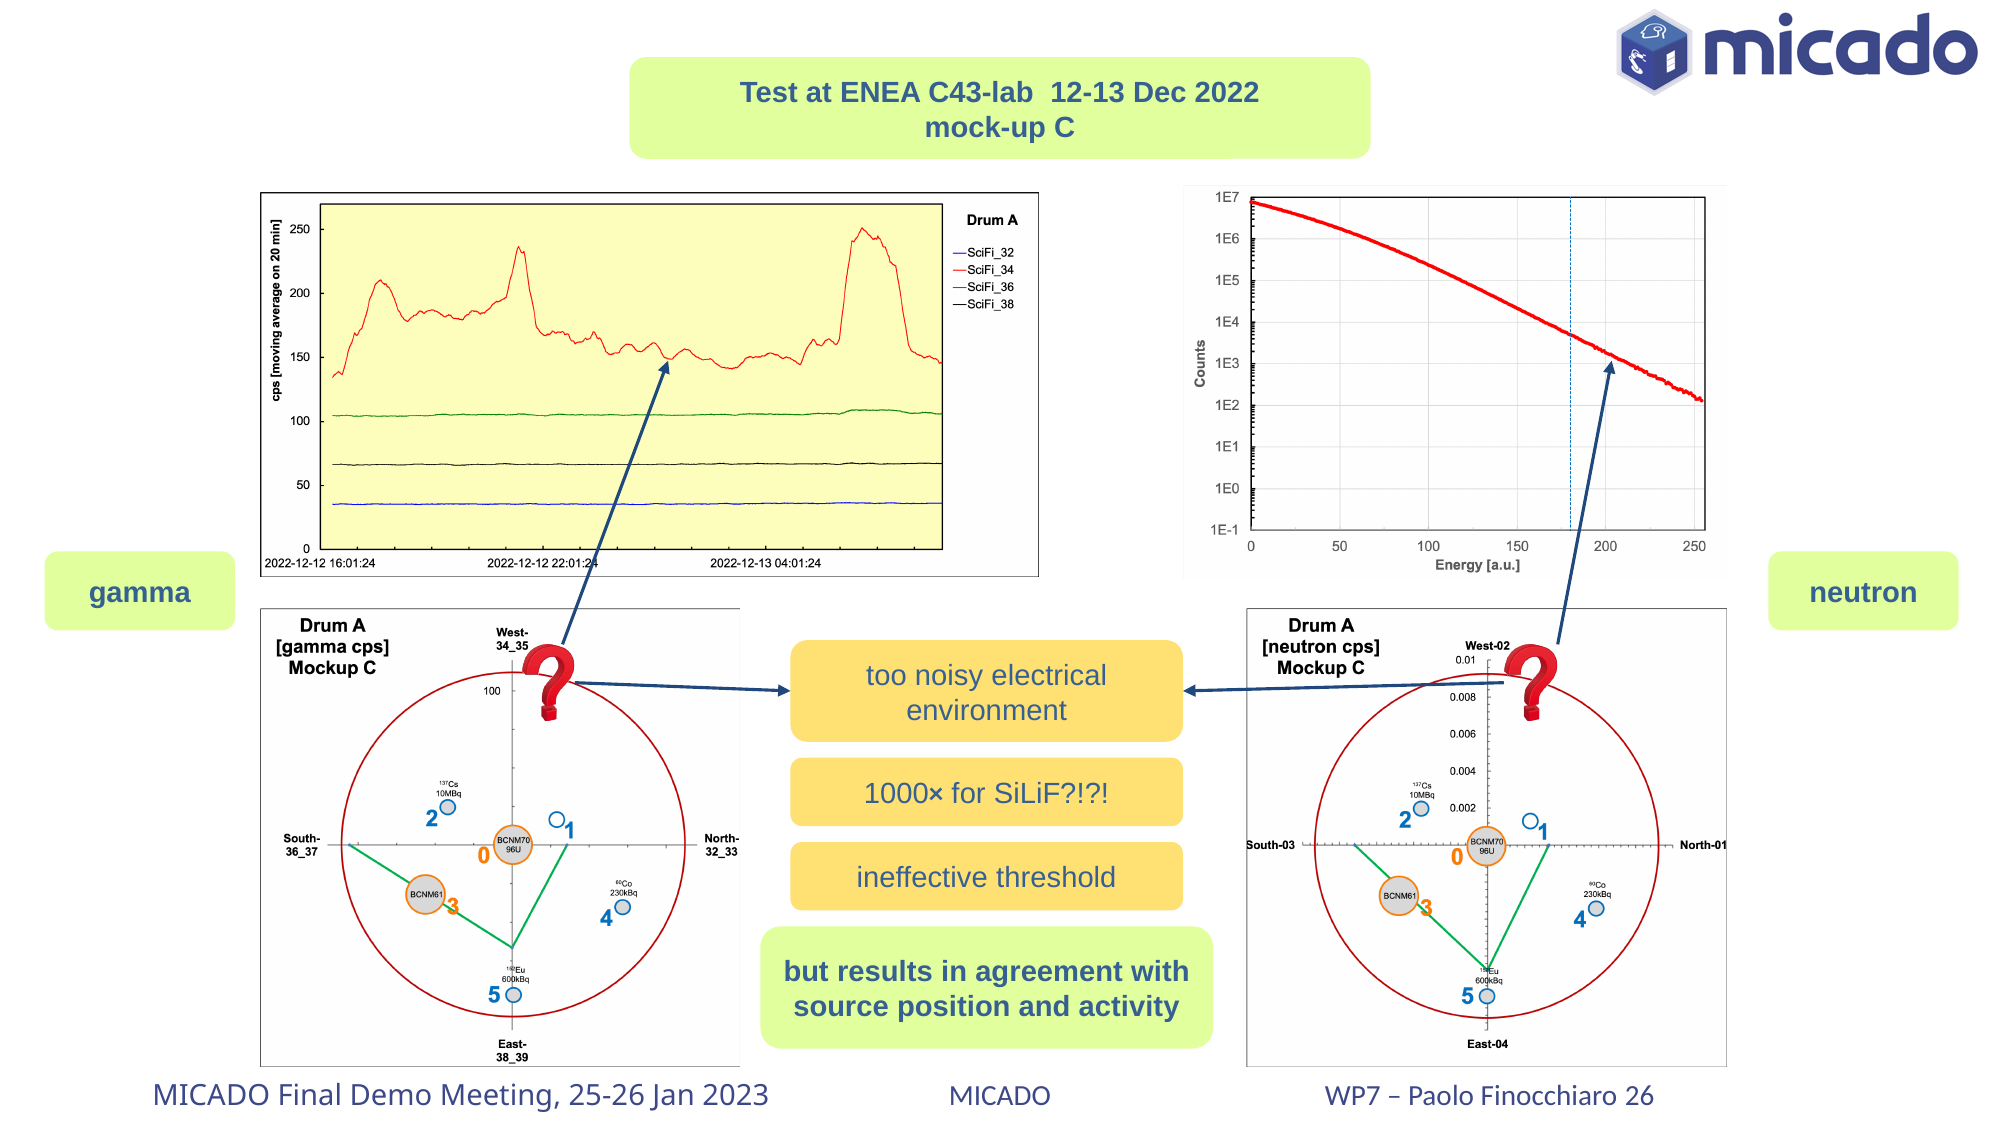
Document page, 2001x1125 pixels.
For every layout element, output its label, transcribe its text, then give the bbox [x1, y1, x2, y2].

text_box ineffective threshold [790, 842, 1184, 911]
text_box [562, 360, 669, 645]
text_box Test at ENEA C43-lab 12-13 Dec 2022 mock-up C [629, 57, 1371, 159]
text_box too noisy electrical environment [790, 640, 1184, 742]
picture [1608, 1, 2000, 104]
picture [1246, 608, 1727, 1067]
picture [1183, 185, 1727, 579]
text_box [1557, 360, 1612, 645]
text_box neutron [1768, 551, 1959, 631]
text_box 1000× for SiLiF?!?! [790, 757, 1184, 827]
picture [260, 608, 740, 1067]
picture [260, 192, 1039, 577]
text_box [574, 682, 791, 691]
text_box but results in agreement with source position and activity [760, 926, 1214, 1049]
text_box gamma [44, 551, 236, 631]
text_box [1183, 682, 1504, 691]
